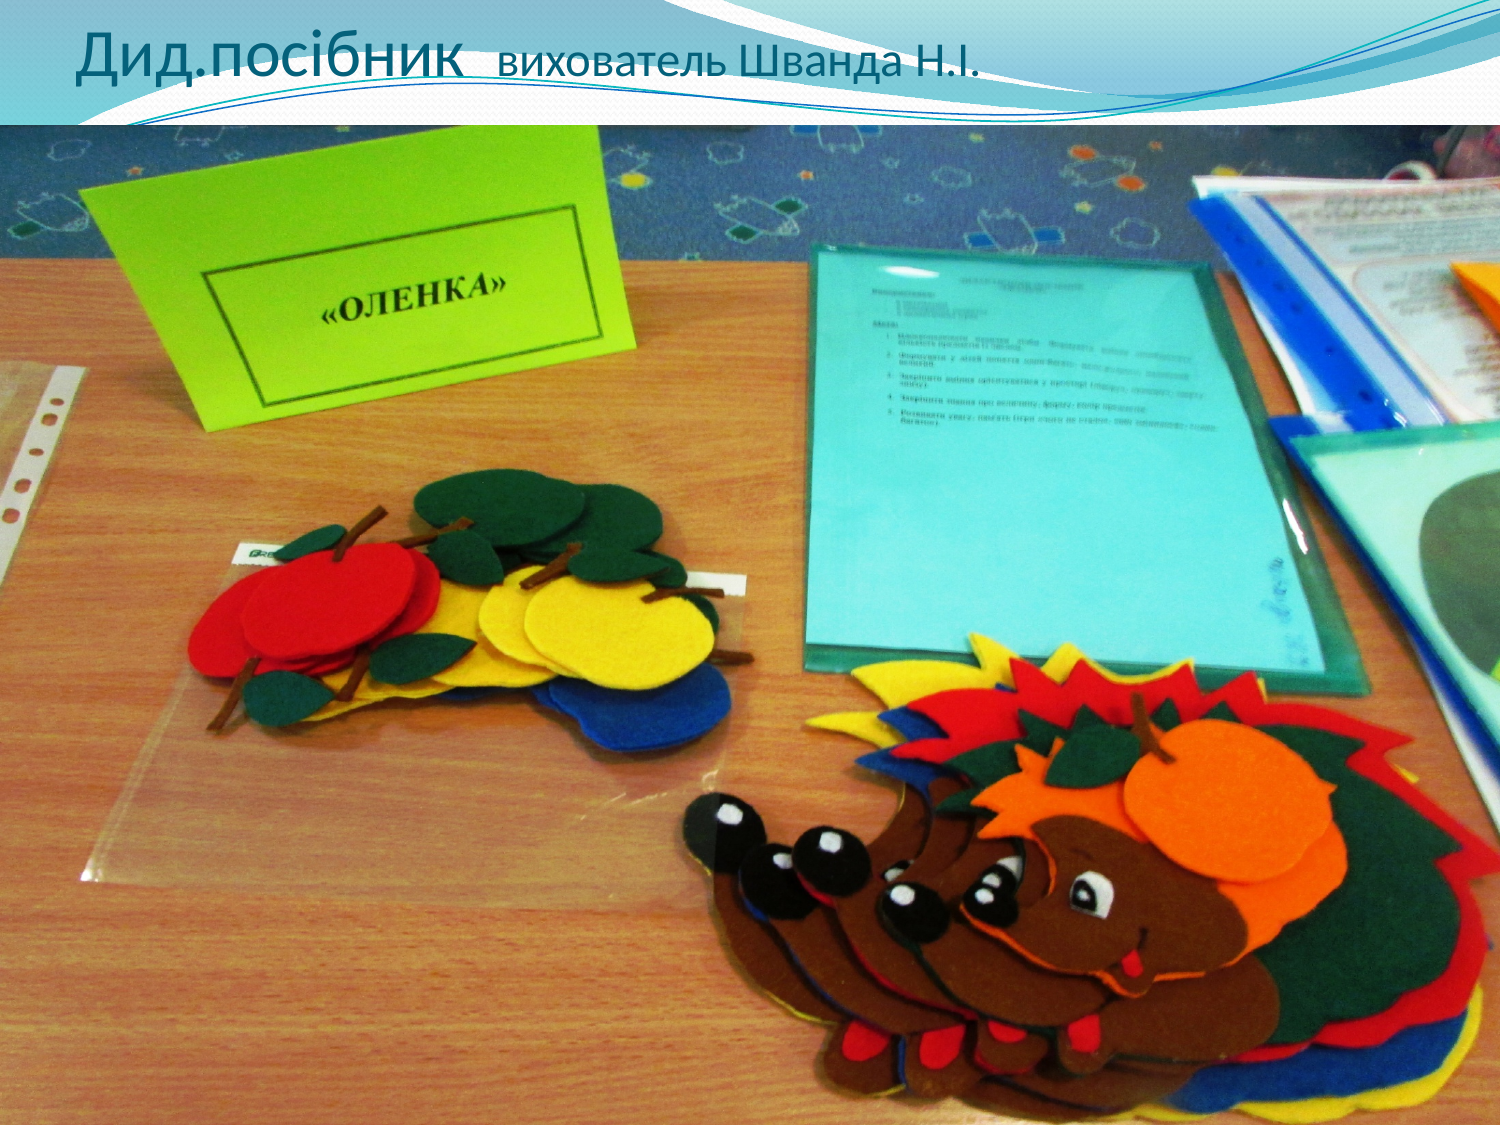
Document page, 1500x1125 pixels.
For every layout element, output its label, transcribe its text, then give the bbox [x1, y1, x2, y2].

title Дид.посібник вихователь Шванда Н.І. [75, 0, 1438, 90]
picture [0, 125, 1500, 1125]
